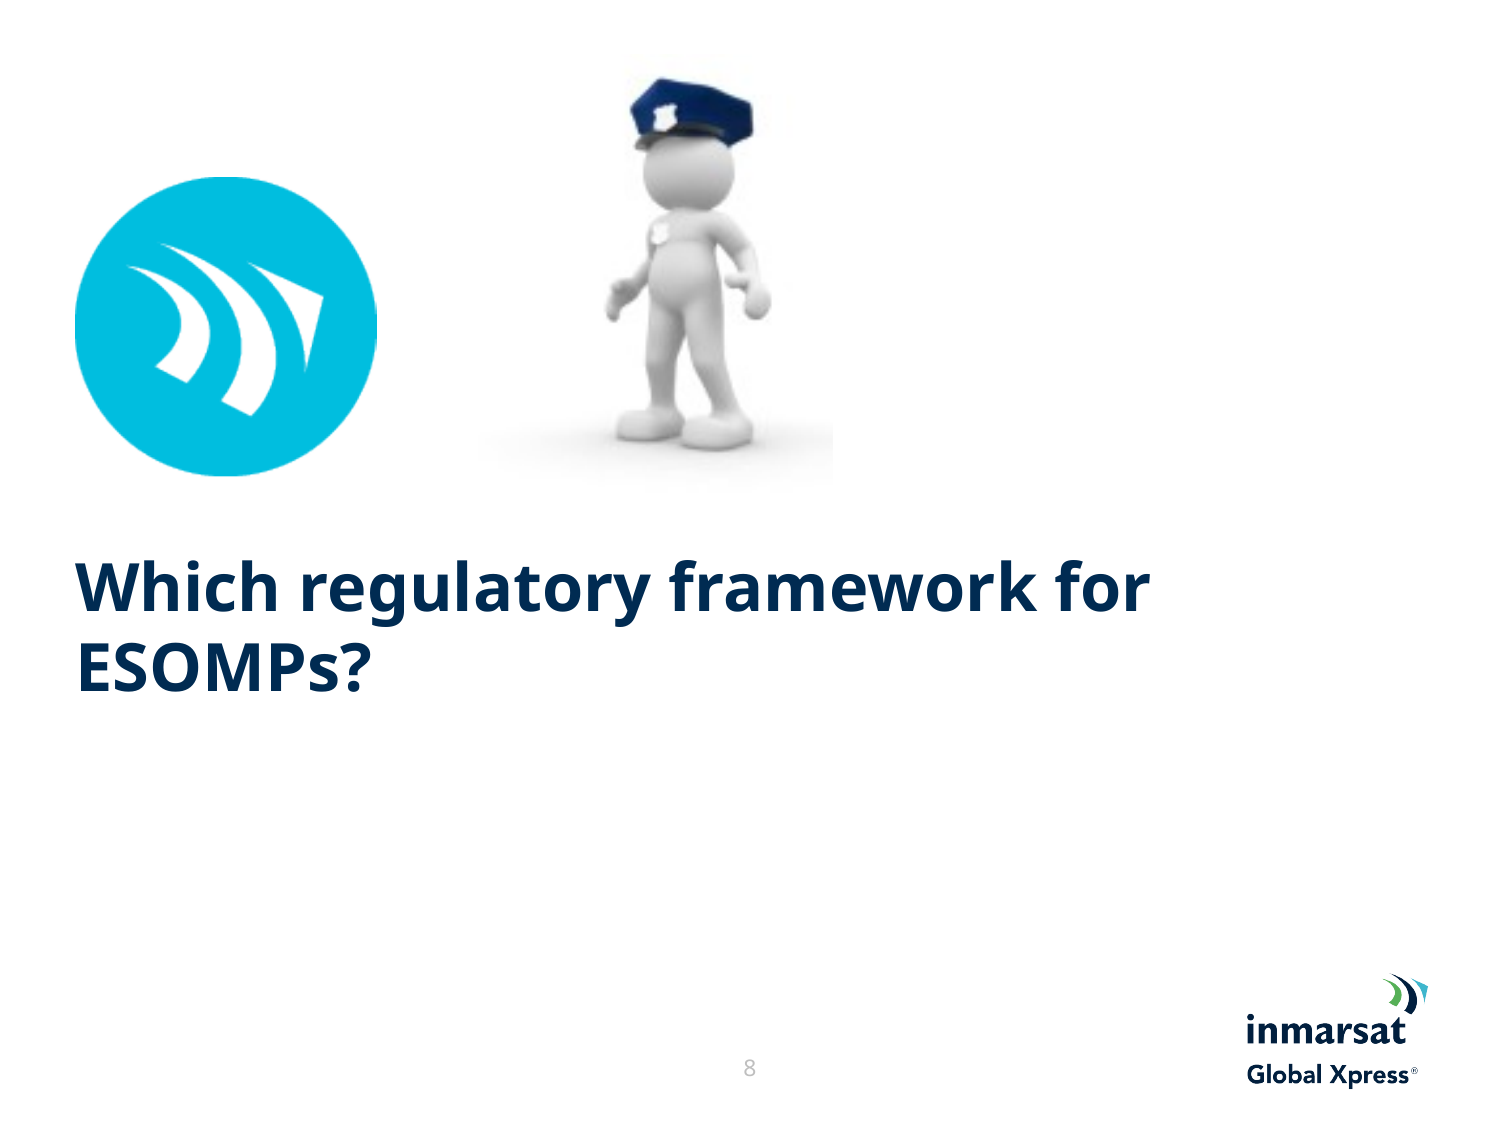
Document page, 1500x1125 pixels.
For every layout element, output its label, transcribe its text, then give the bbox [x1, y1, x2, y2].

title Which regulatory framework for ESOMPs? [75, 537, 1313, 725]
picture [75, 177, 377, 479]
slide_number 8 [575, 1035, 925, 1096]
picture [1187, 924, 1488, 1125]
picture [478, 54, 833, 493]
